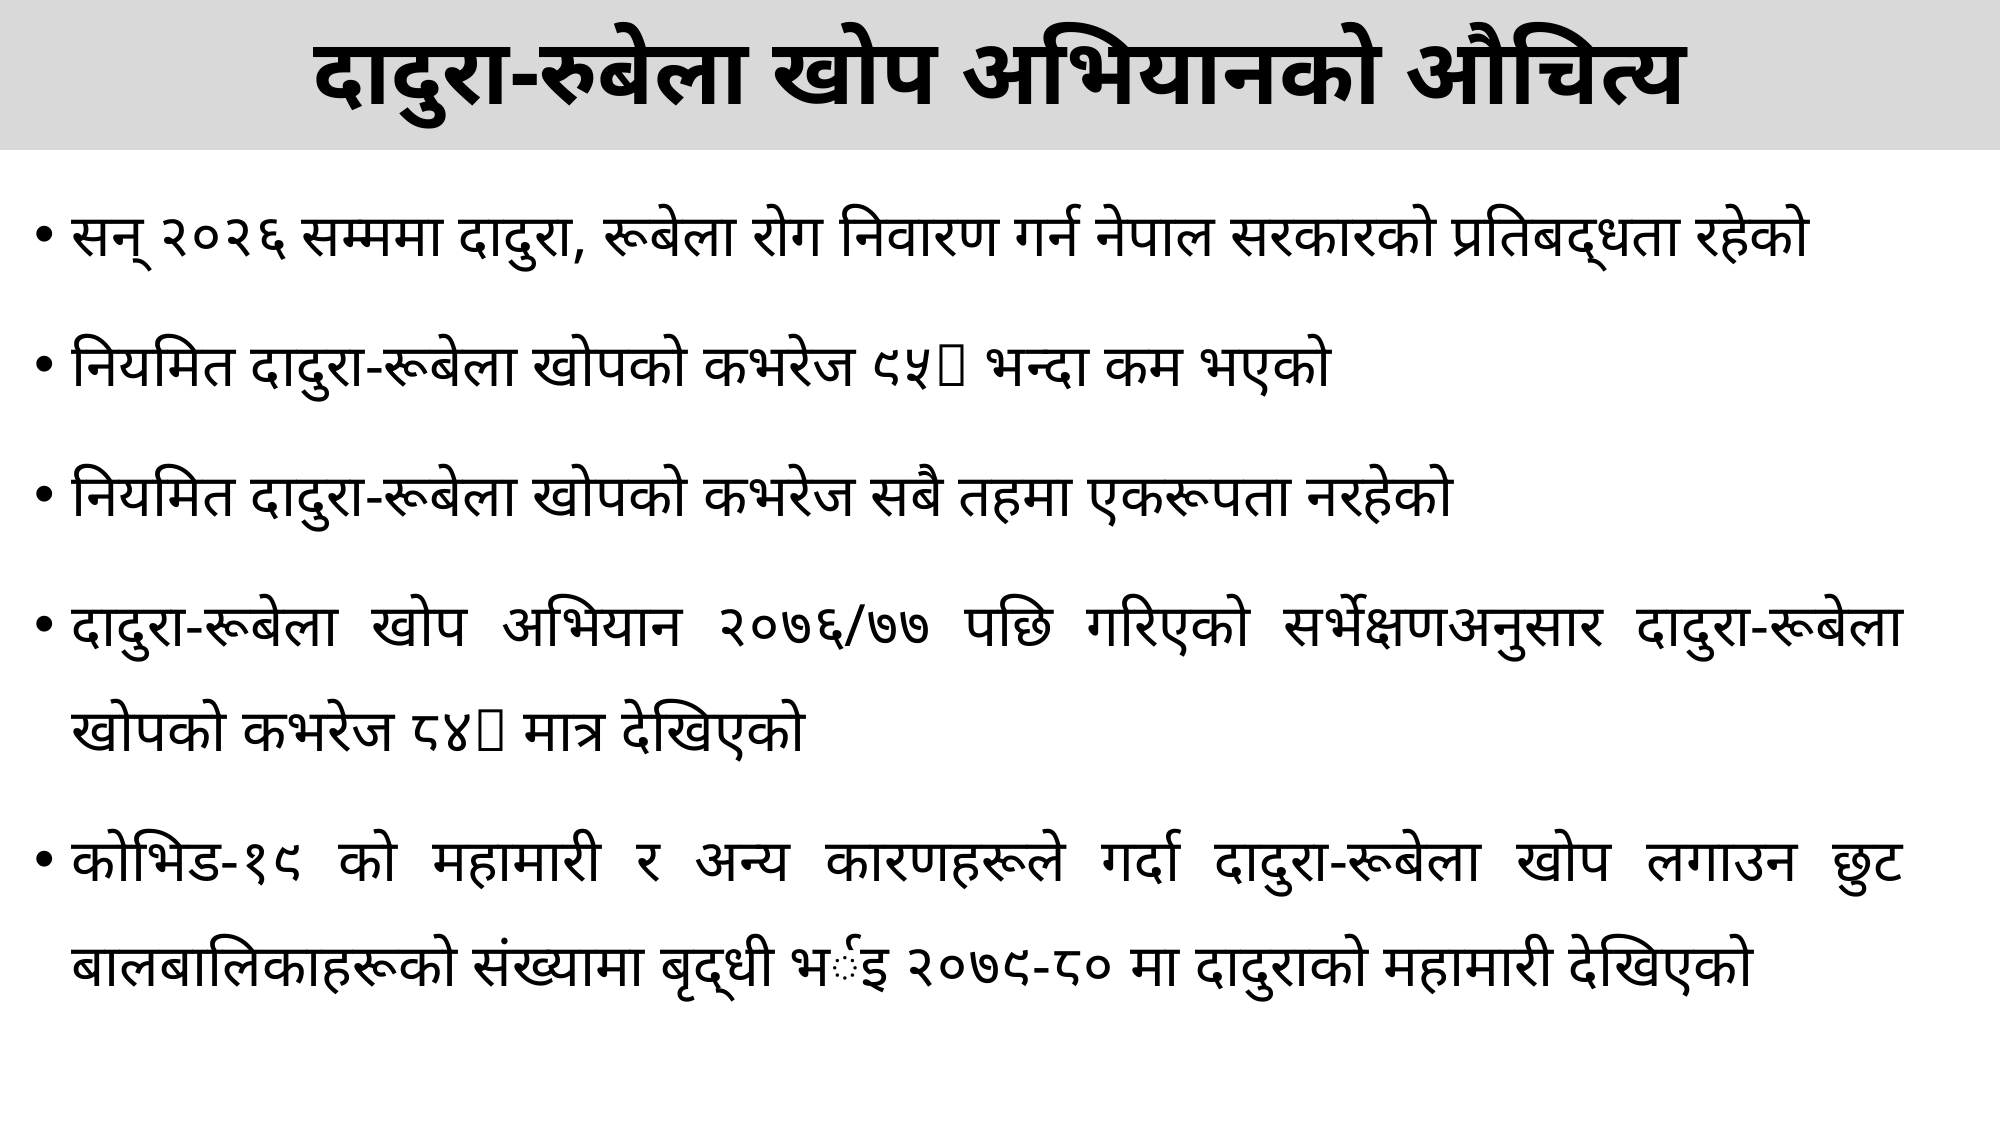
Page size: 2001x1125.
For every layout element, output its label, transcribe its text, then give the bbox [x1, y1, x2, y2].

list सन् २०२६ सम्ममा दादुरा, रूबेला रोग निवारण गर्न नेपाल सरकारको प्रतिबद्धता रहेको नियमित दादुरा-रूबेला खोपको कभरेज ९५ भन्दा कम भएको नियमित दादुरा-रूबेला खोपको कभरेज सबै तहमा एकरूपता नरहेको दादुरा-रूबेला खोप अभियान २०७६/७७ पछि गरिएको सर्भेक्षणअनुसार दादुरा-रूबेला खोपको कभरेज ८४ मात्र देखिएको कोभिड-१९ को महामारी र अन्य कारणहरूले गर्दा दादुरा-रूबेला खोप लगाउन छुट बालबालिकाहरूको संख्यामा बृद्धी भर्इ २०७९-८० मा दादुराको महामारी देखिएको [19, 155, 1918, 1019]
title दादुरा-रुबेला खोप अभियानको औचित्य [0, 0, 2000, 150]
